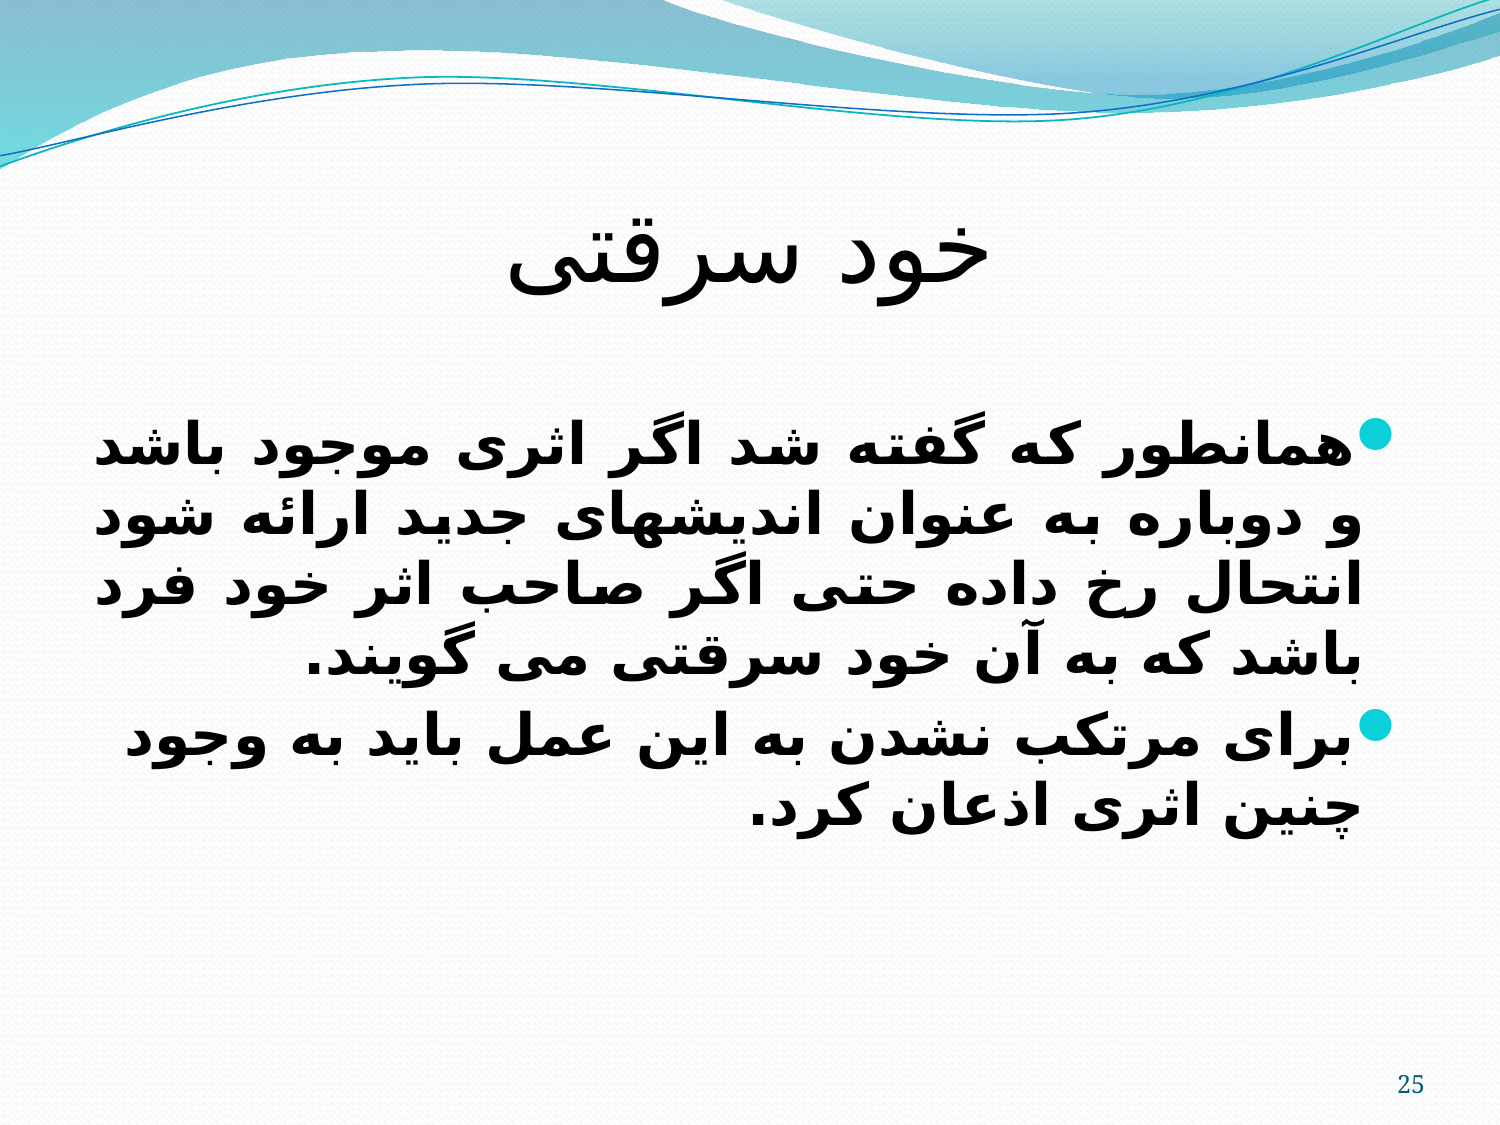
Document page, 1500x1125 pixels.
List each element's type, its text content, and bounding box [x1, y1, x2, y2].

title خود سرقتی [75, 115, 1425, 303]
slide_number 25 [1299, 1042, 1425, 1103]
list همانطور که گفته شد اگر اثری موجود باشد و دوباره به عنوان اندیشه‏ای جدید ارائه شود انتحال رخ داده حتی اگر صاحب اثر خود فرد باشد که به آن خود سرقتی می گویند. برای مرتکب نشدن به این عمل باید به وجود چنین اثری اذعان کرد. [75, 317, 1425, 1038]
